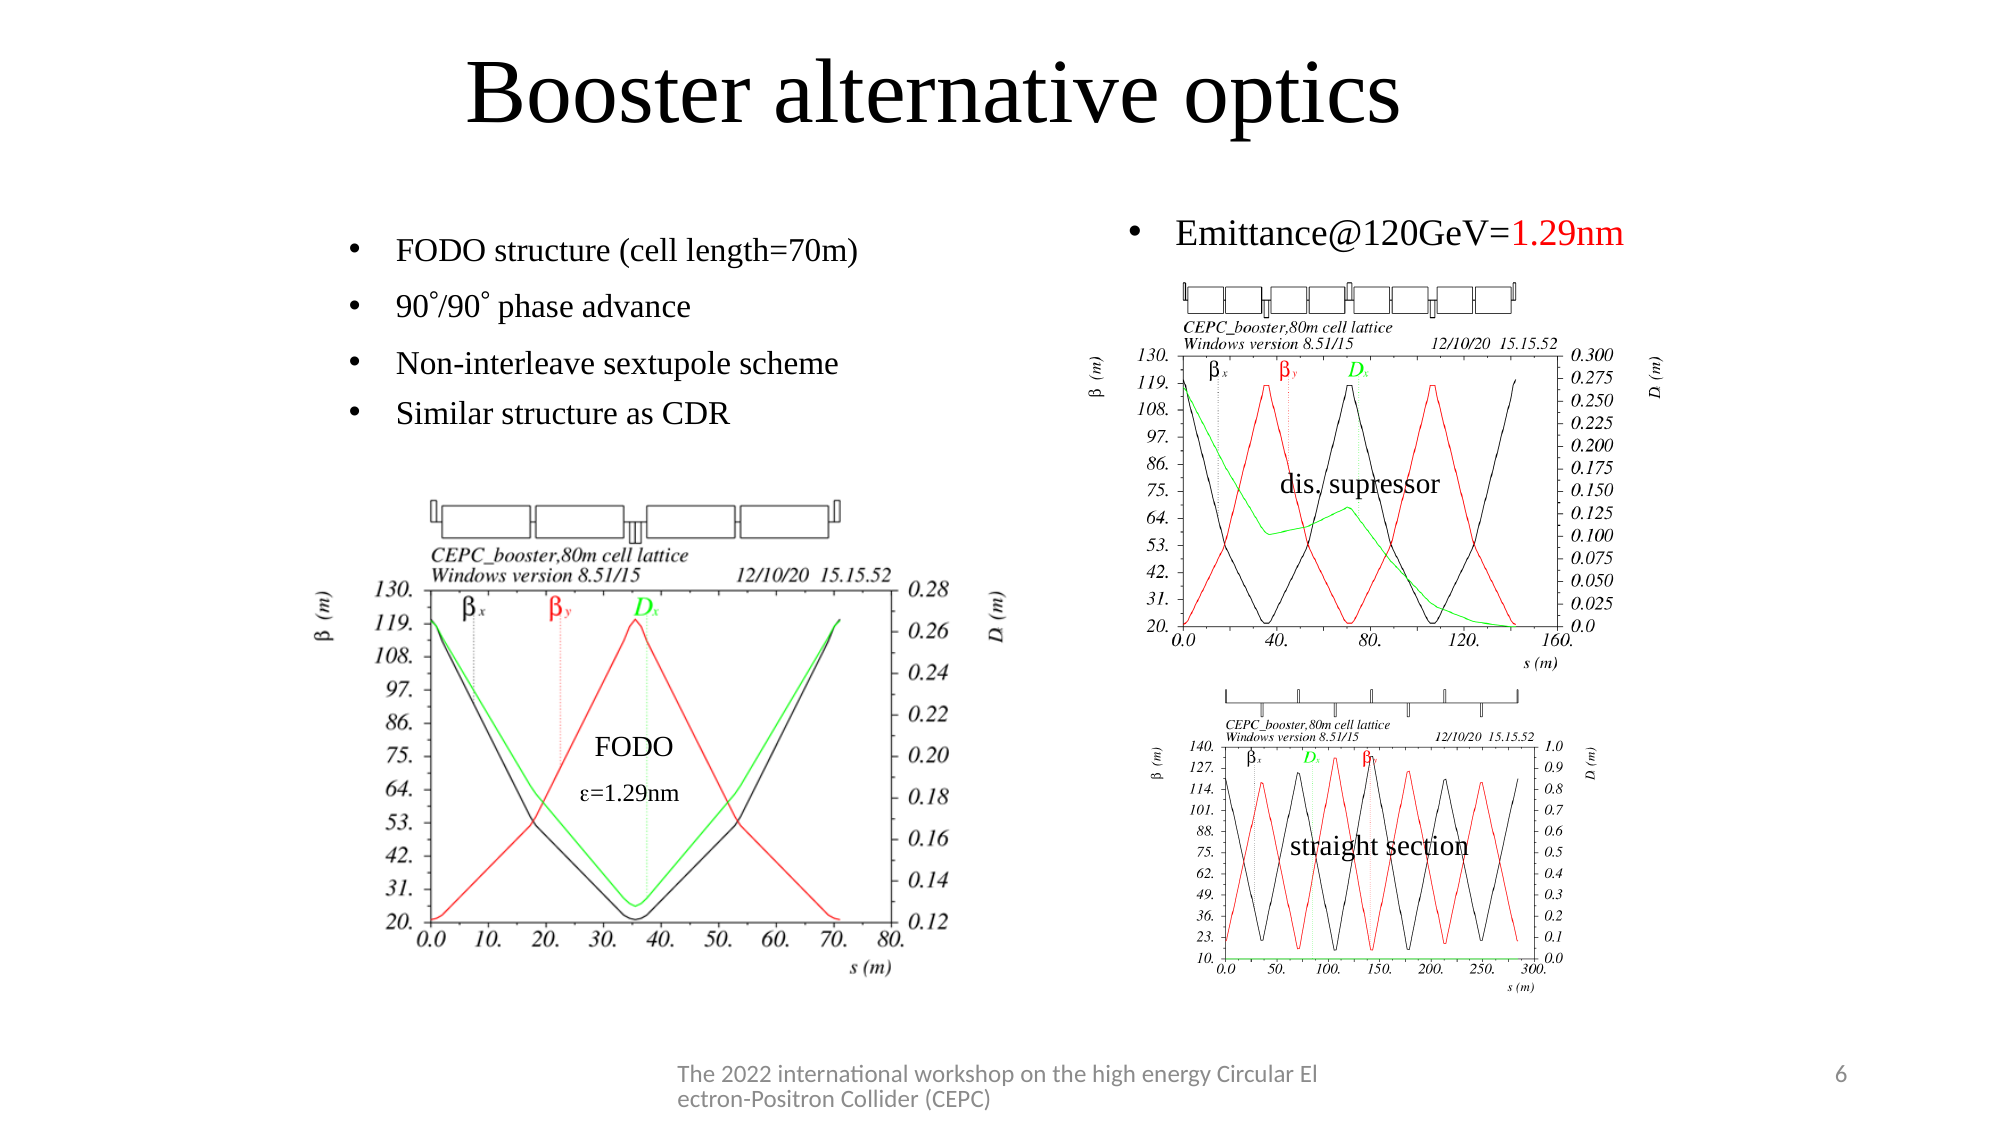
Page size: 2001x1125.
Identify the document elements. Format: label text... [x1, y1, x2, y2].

picture [306, 493, 1007, 984]
slide_number 6 [1412, 1042, 1863, 1103]
text_box FODO structure (cell length=70m) 90/90 phase advance Non-interleave sextupole scheme Similar structure as CDR [334, 217, 1193, 439]
text_box Emittance@120GeV=1.29nm [1113, 197, 1640, 260]
picture [1149, 686, 1599, 994]
footer The 2022 international workshop on the high energy Circular Electron-Positron Collider (CEPC) [662, 1042, 1338, 1103]
text_box Booster alternative optics [72, 36, 1798, 222]
picture [1082, 277, 1665, 674]
